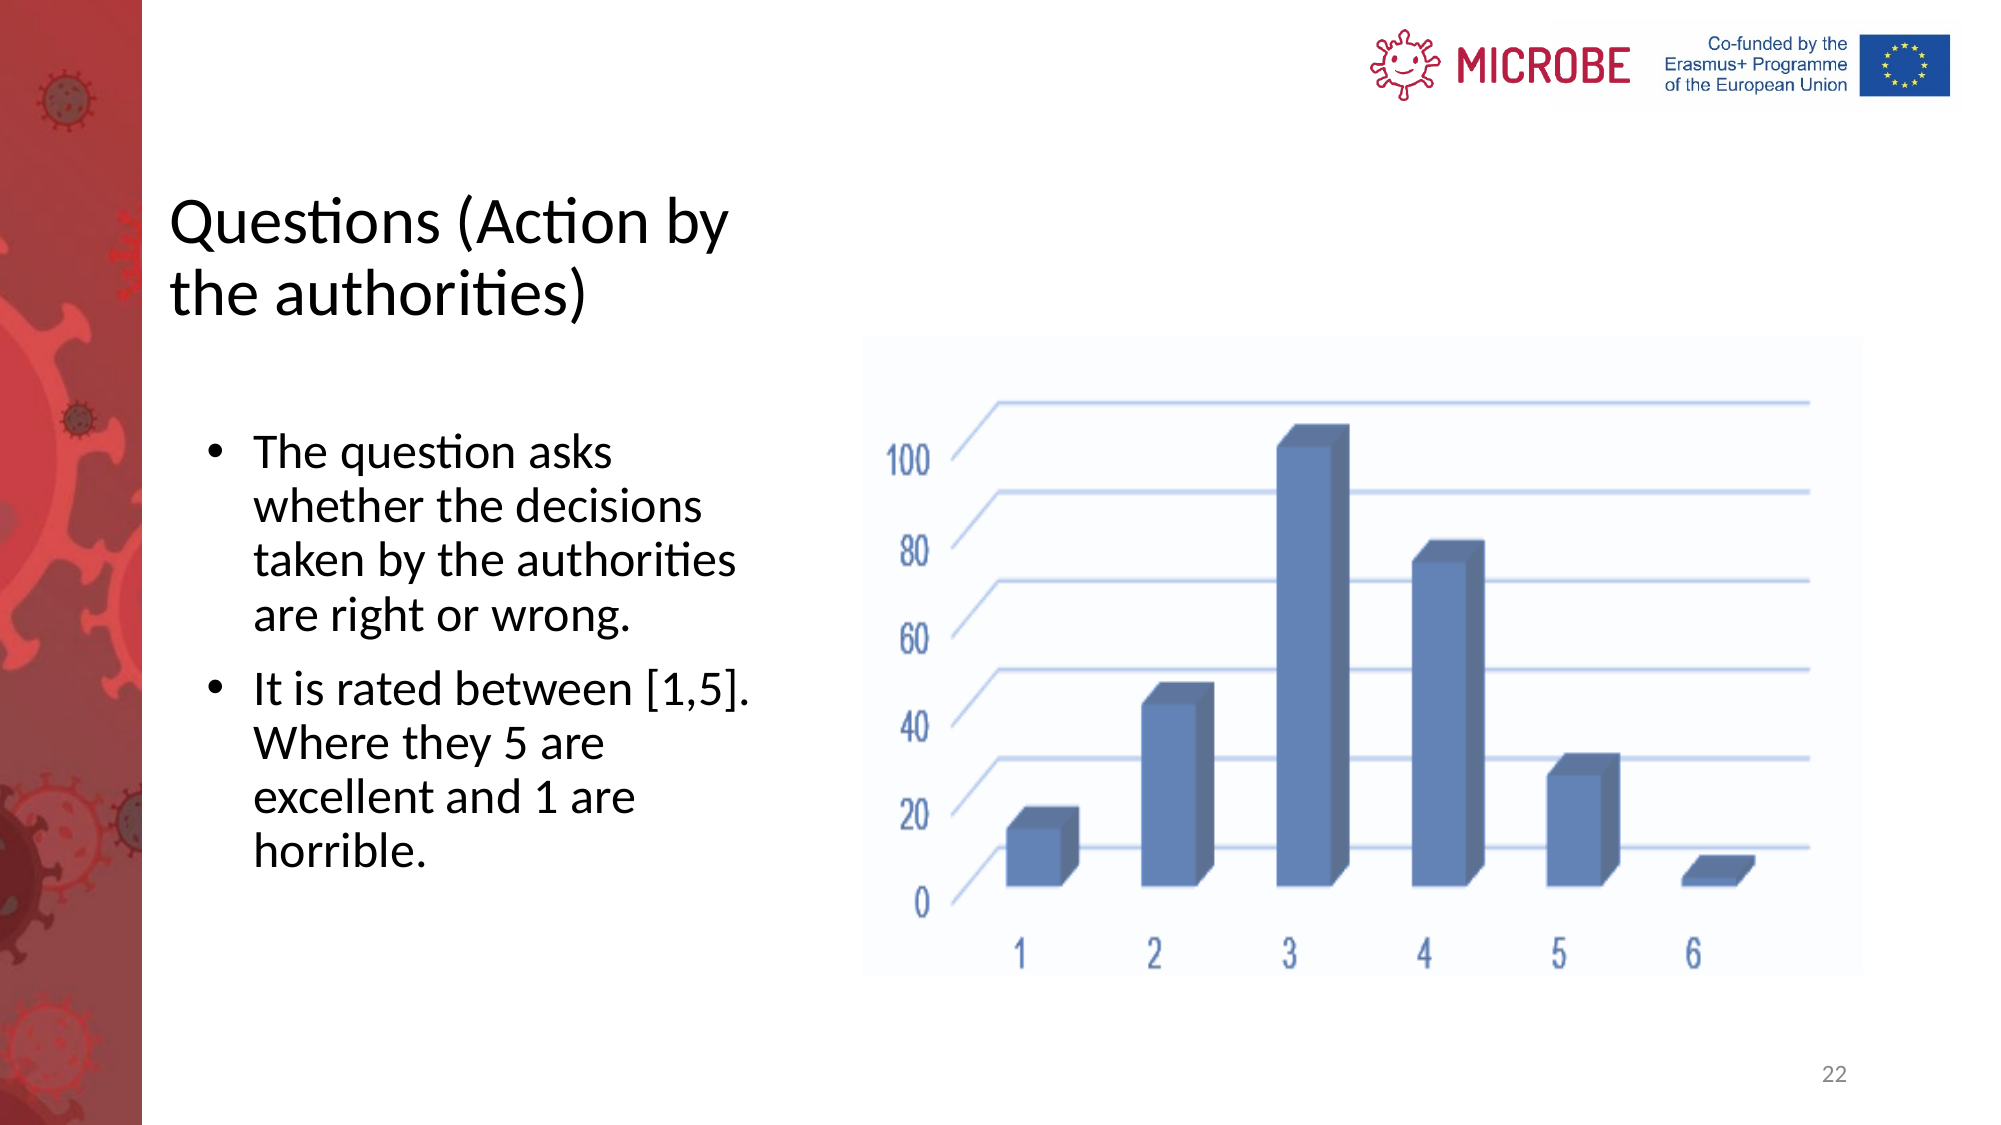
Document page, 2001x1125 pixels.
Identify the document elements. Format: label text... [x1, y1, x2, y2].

title Questions (Action by the authorities) [154, 75, 783, 337]
list The question asks whether the decisions taken by the authorities are right or wrong. It is rated between [1,5]. Where they 5 are excellent and 1 are horrible. [154, 337, 783, 963]
slide_number 22 [1412, 1042, 1863, 1103]
picture [0, 0, 142, 1125]
picture [861, 337, 1863, 975]
picture [1370, 19, 1964, 111]
